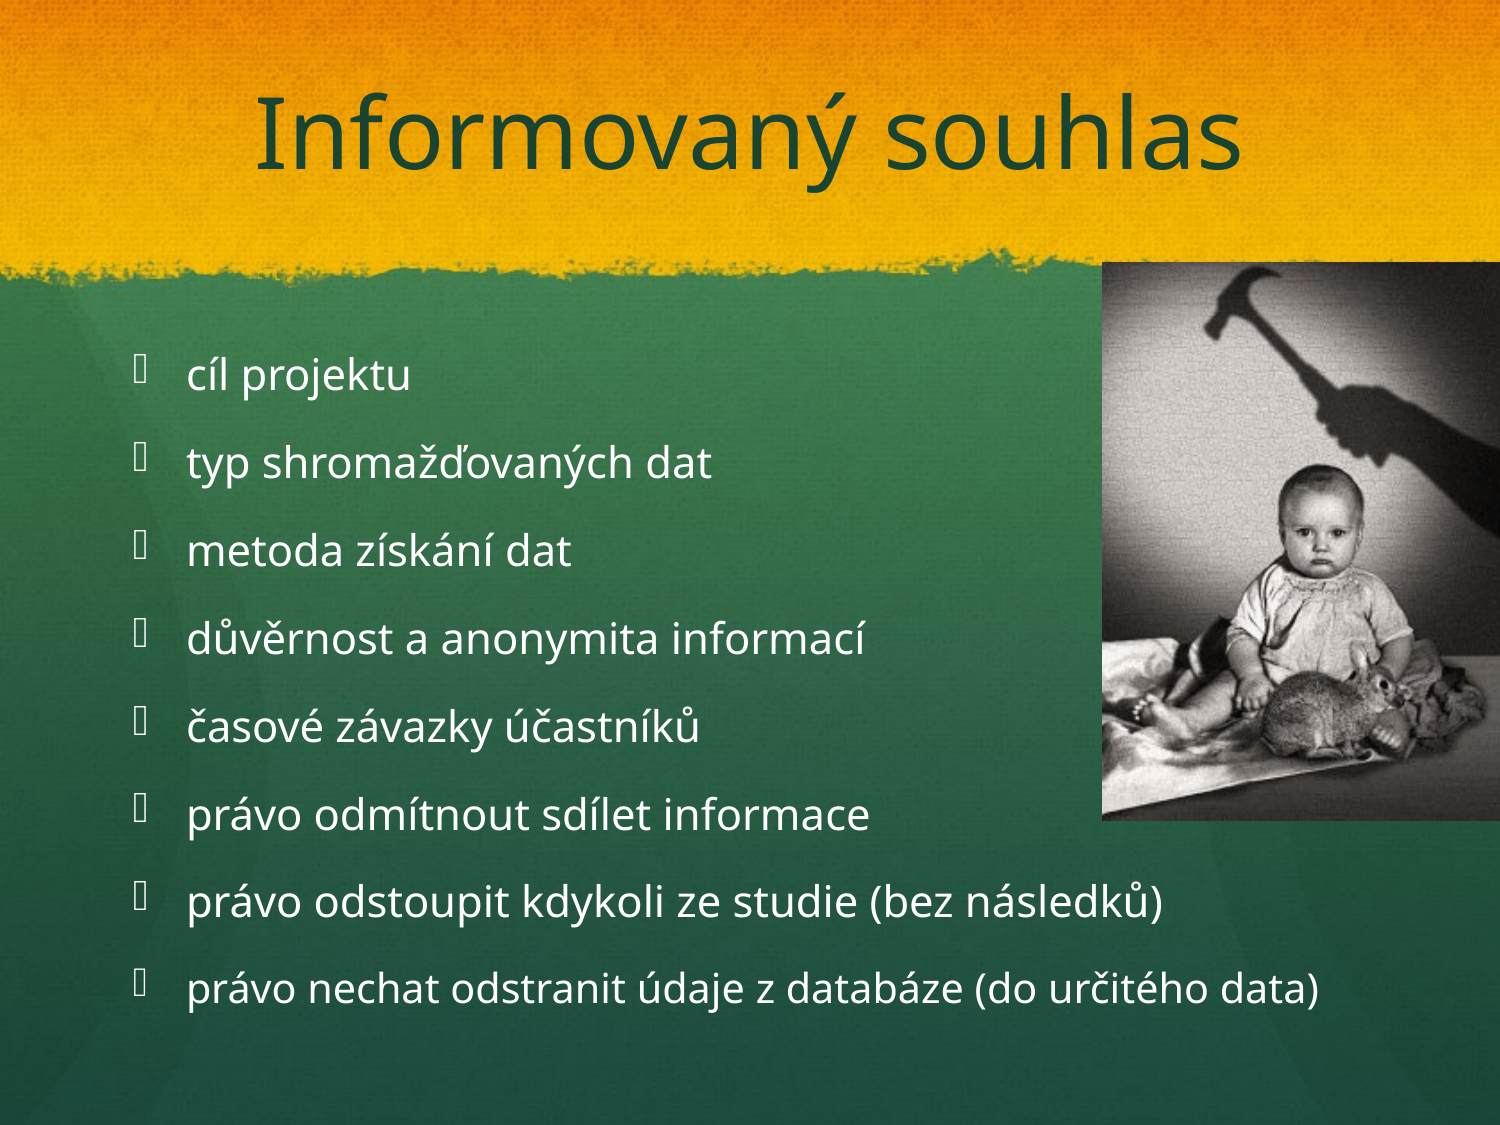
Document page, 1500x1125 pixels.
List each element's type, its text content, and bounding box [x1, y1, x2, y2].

title Informovaný souhlas [124, 12, 1375, 247]
list cíl projektu typ shromažďovaných dat metoda získání dat důvěrnost a anonymita informací časové závazky účastníků právo odmítnout sdílet informace právo odstoupit kdykoli ze studie (bez následků) právo nechat odstranit údaje z databáze (do určitého data) [124, 339, 1375, 1027]
picture [0, 0, 1500, 1125]
